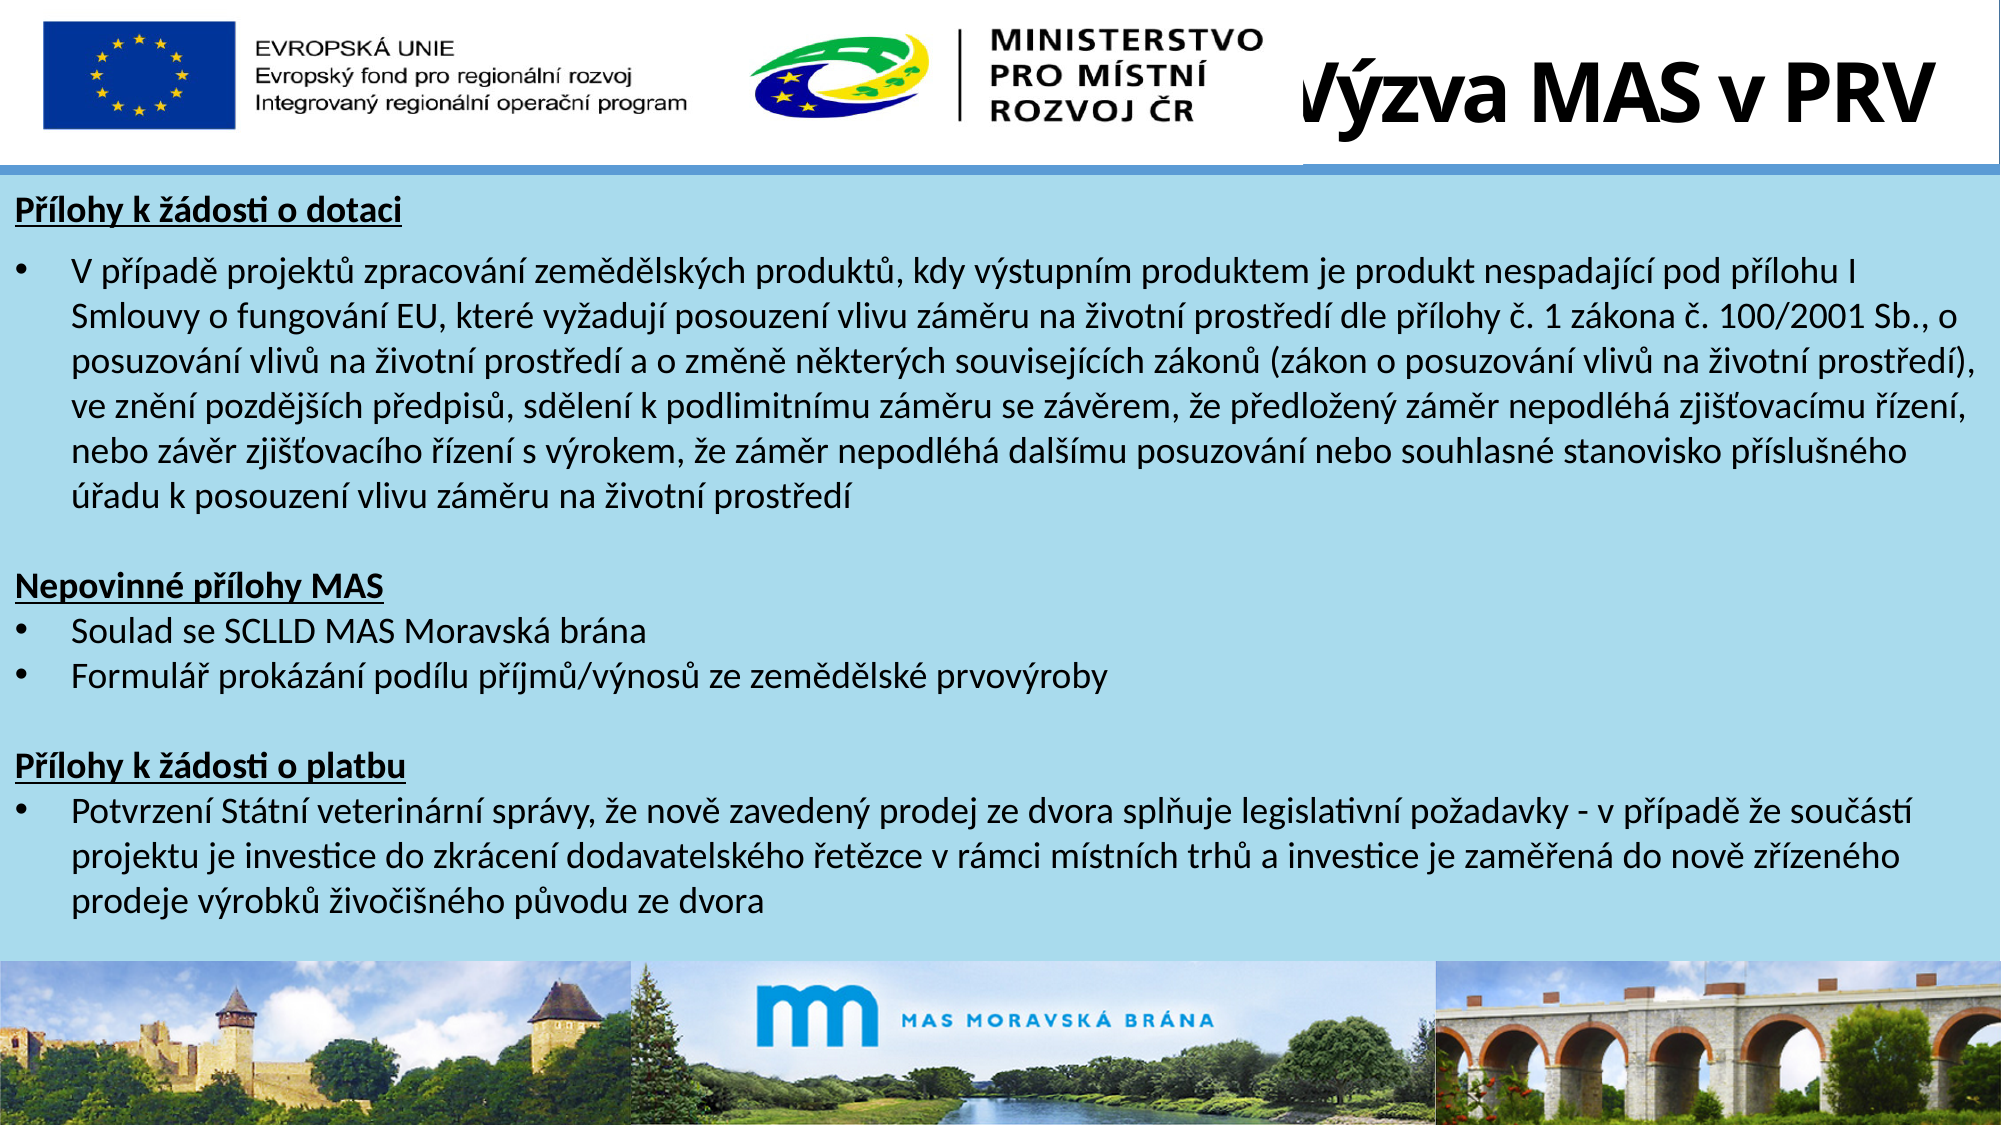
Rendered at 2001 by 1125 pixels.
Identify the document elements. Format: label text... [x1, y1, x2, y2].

text_box [1304, 0, 2000, 164]
text_box Výzva MAS v PRV [1304, 25, 1952, 164]
text_box Přílohy k žádosti o dotaci V případě projektů zpracování zemědělských produktů, kdy výstupním produktem je produkt nespadající pod přílohu I Smlouvy o fungování EU, které vyžadují posouzení vlivu záměru na životní prostředí dle přílohy č. 1 zákona č. 100/2001 Sb., o posuzování vlivů na životní prostředí a o změně některých souvisejících zákonů (zákon o posuzování vlivů na životní prostředí), ve znění pozdějších předpisů, sdělení k podlimitnímu záměru se závěrem, že předložený záměr nepodléhá zjišťovacímu řízení, nebo závěr zjišťovacího řízení s výrokem, že záměr nepodléhá dalšímu posuzování nebo souhlasné stanovisko příslušného úřadu k posouzení vlivu záměru na životní prostředí Nepovinné přílohy MAS Soulad se SCLLD MAS Moravská brána Formulář prokázání podílu příjmů/výnosů ze zemědělské prvovýroby Přílohy k žádosti o platbu Potvrzení Státní veterinární správy, že nově zavedený prodej ze dvora splňuje legislativní požadavky - v případě že součástí projektu je investice do zkrácení dodavatelského řetězce v rámci místních trhů a investice je zaměřená do nově zřízeného prodeje výrobků živočišného původu ze dvora [0, 174, 2000, 961]
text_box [0, 961, 2000, 1125]
picture [0, 0, 1304, 165]
